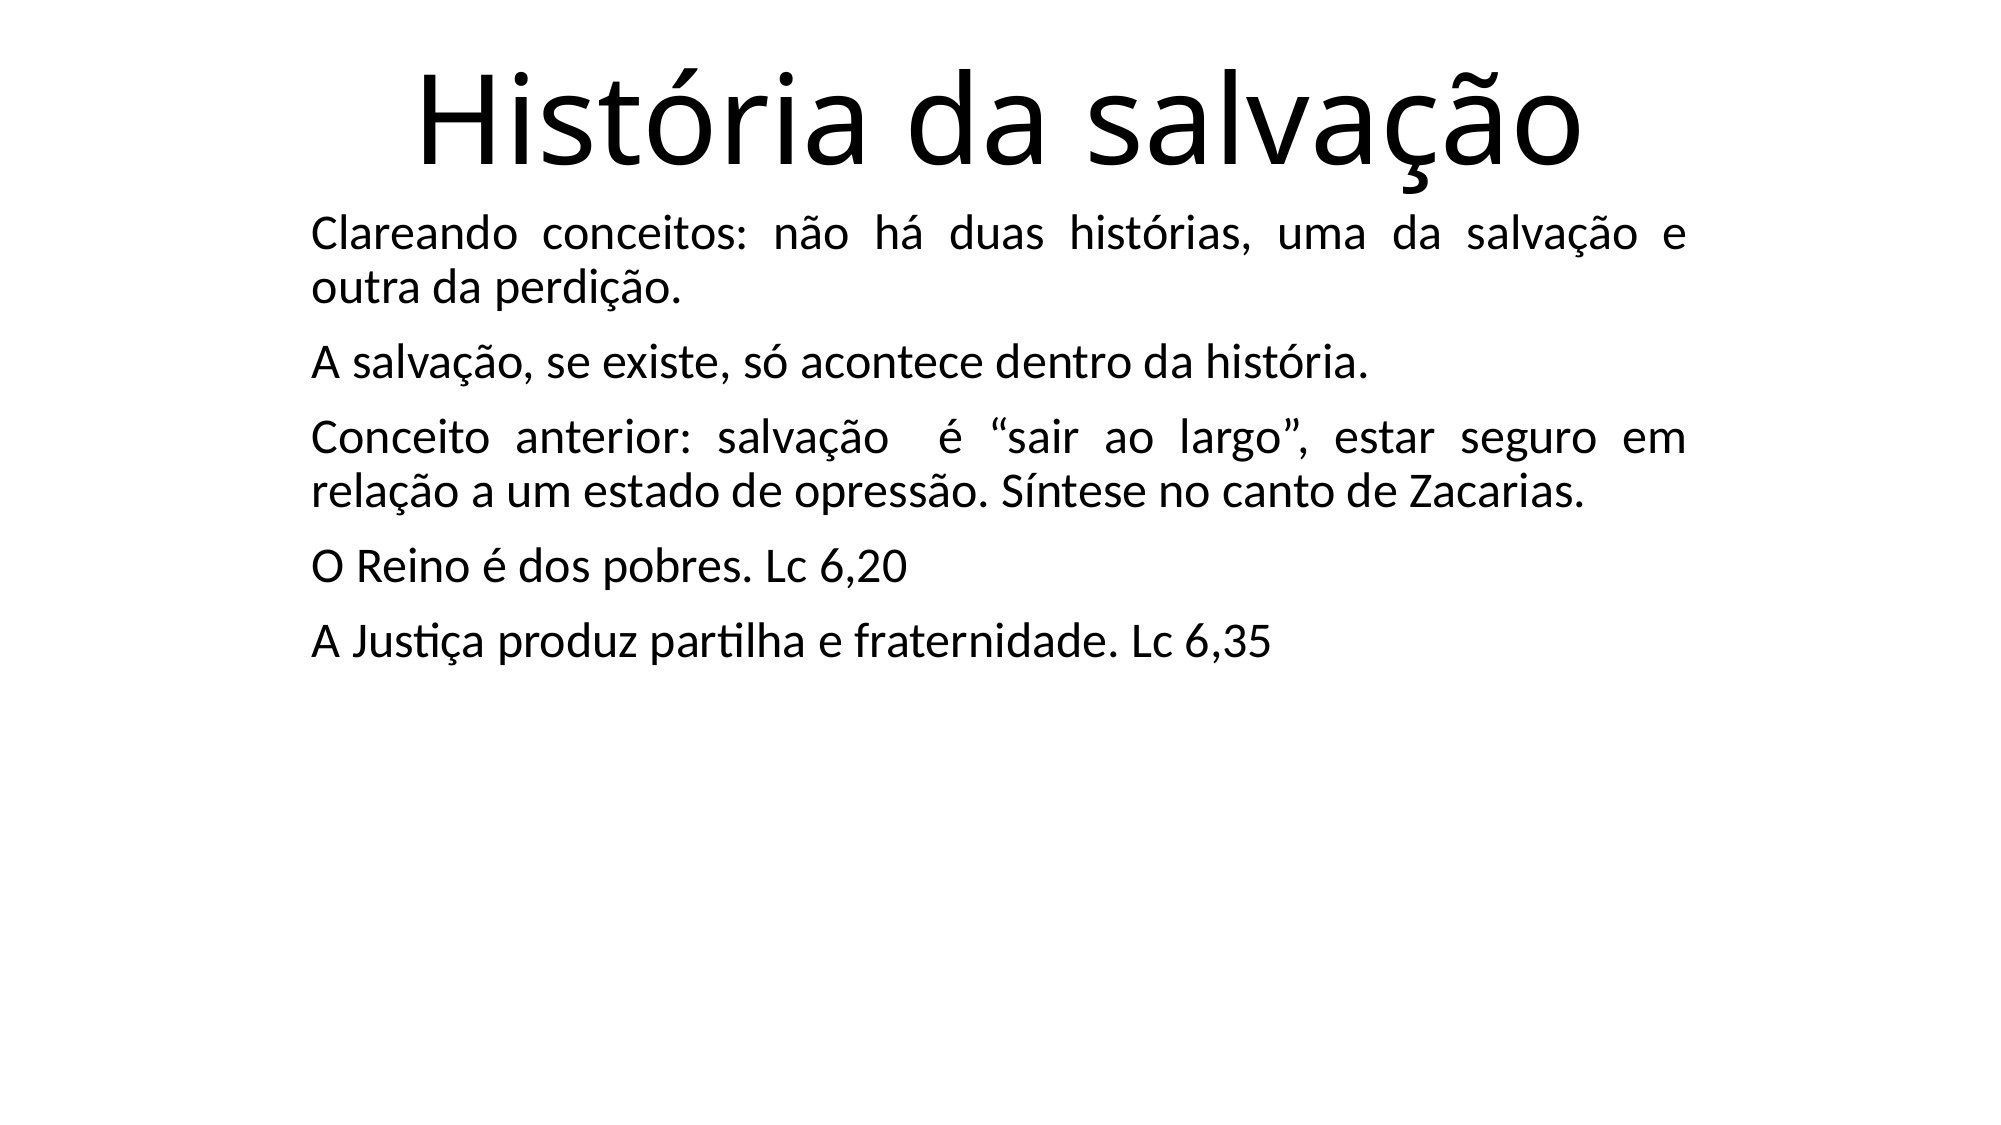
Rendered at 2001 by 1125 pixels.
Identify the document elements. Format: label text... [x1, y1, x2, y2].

title História da salvação [362, 46, 1638, 199]
subtitle Clareando conceitos: não há duas histórias, uma da salvação e outra da perdição. A salvação, se existe, só acontece dentro da história. Conceito anterior: salvação é “sair ao largo”, estar seguro em relação a um estado de opressão. Síntese no canto de Zacarias. O Reino é dos pobres. Lc 6,20 A Justiça produz partilha e fraternidade. Lc 6,35 [296, 199, 1704, 1055]
